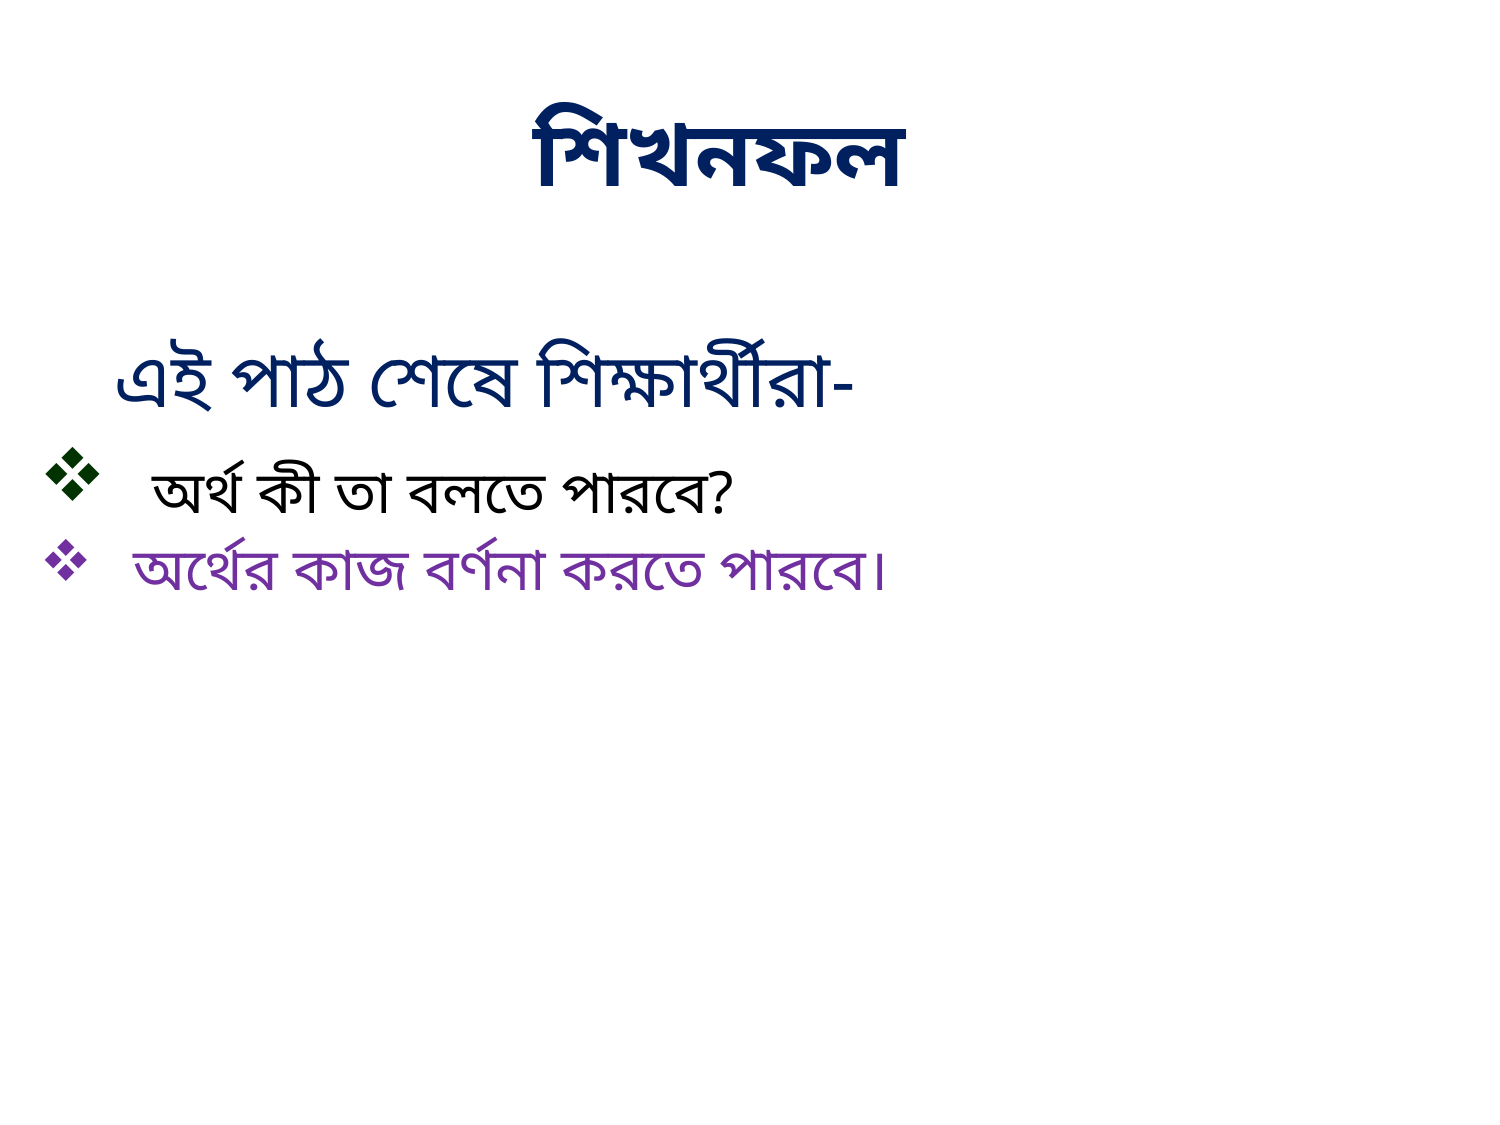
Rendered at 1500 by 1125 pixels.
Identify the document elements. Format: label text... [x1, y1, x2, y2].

text_box অর্থ কী তা বলতে পারবে? অর্থের কাজ বর্ণনা করতে পারবে। [24, 431, 1475, 613]
text_box শিখনফল [518, 53, 1188, 219]
text_box এই পাঠ শেষে শিক্ষার্থীরা- [99, 324, 1275, 430]
